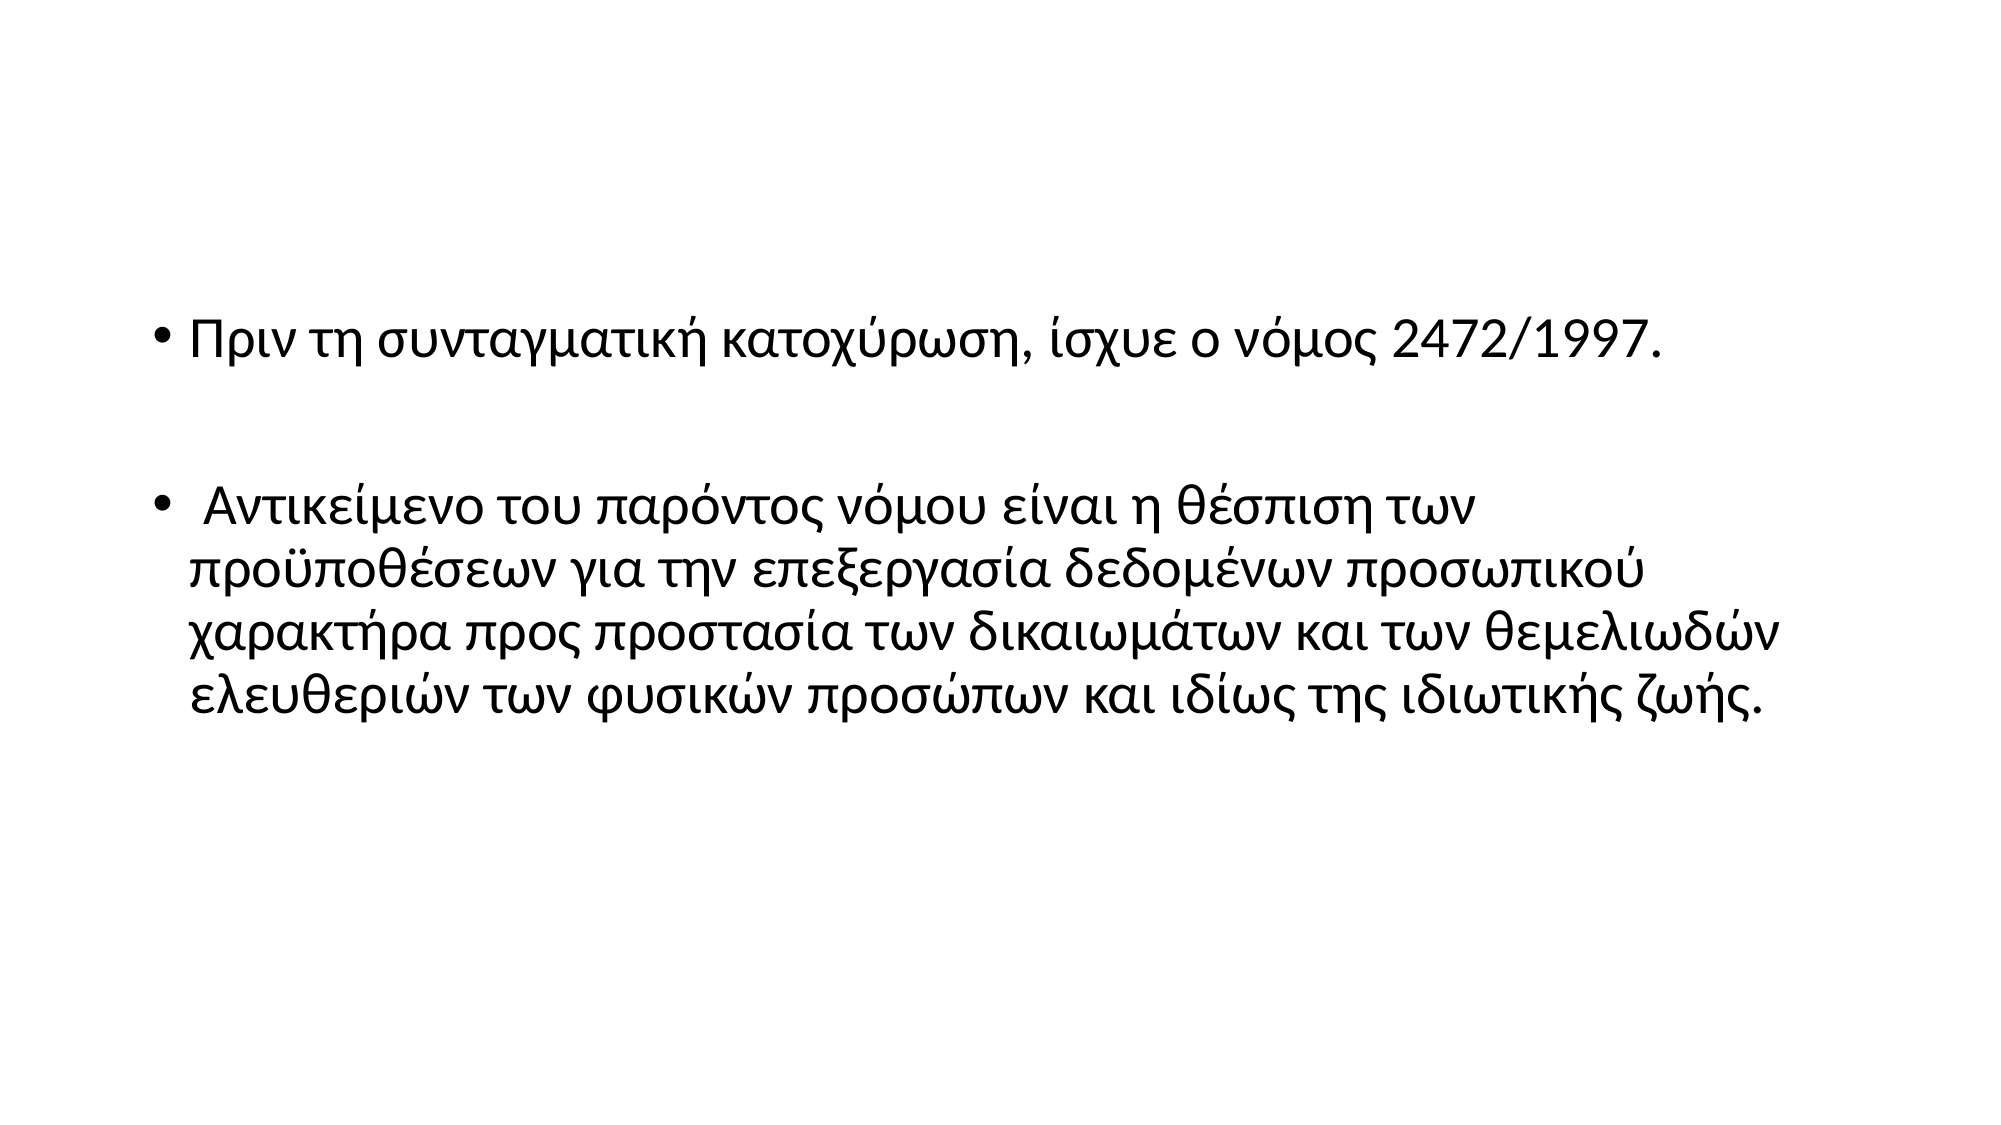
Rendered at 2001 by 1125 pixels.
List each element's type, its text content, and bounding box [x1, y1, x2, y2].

list Πριν τη συνταγματική κατοχύρωση, ίσχυε ο νόμος 2472/1997. Αντικείμενο του παρόντος νόμου είναι η θέσπιση των προϋποθέσεων για την επεξεργασία δεδομένων προσωπικού χαρακτήρα προς προστασία των δικαιωμάτων και των θεμελιωδών ελευθεριών των φυσικών προσώπων και ιδίως της ιδιωτικής ζωής. [137, 299, 1863, 1014]
